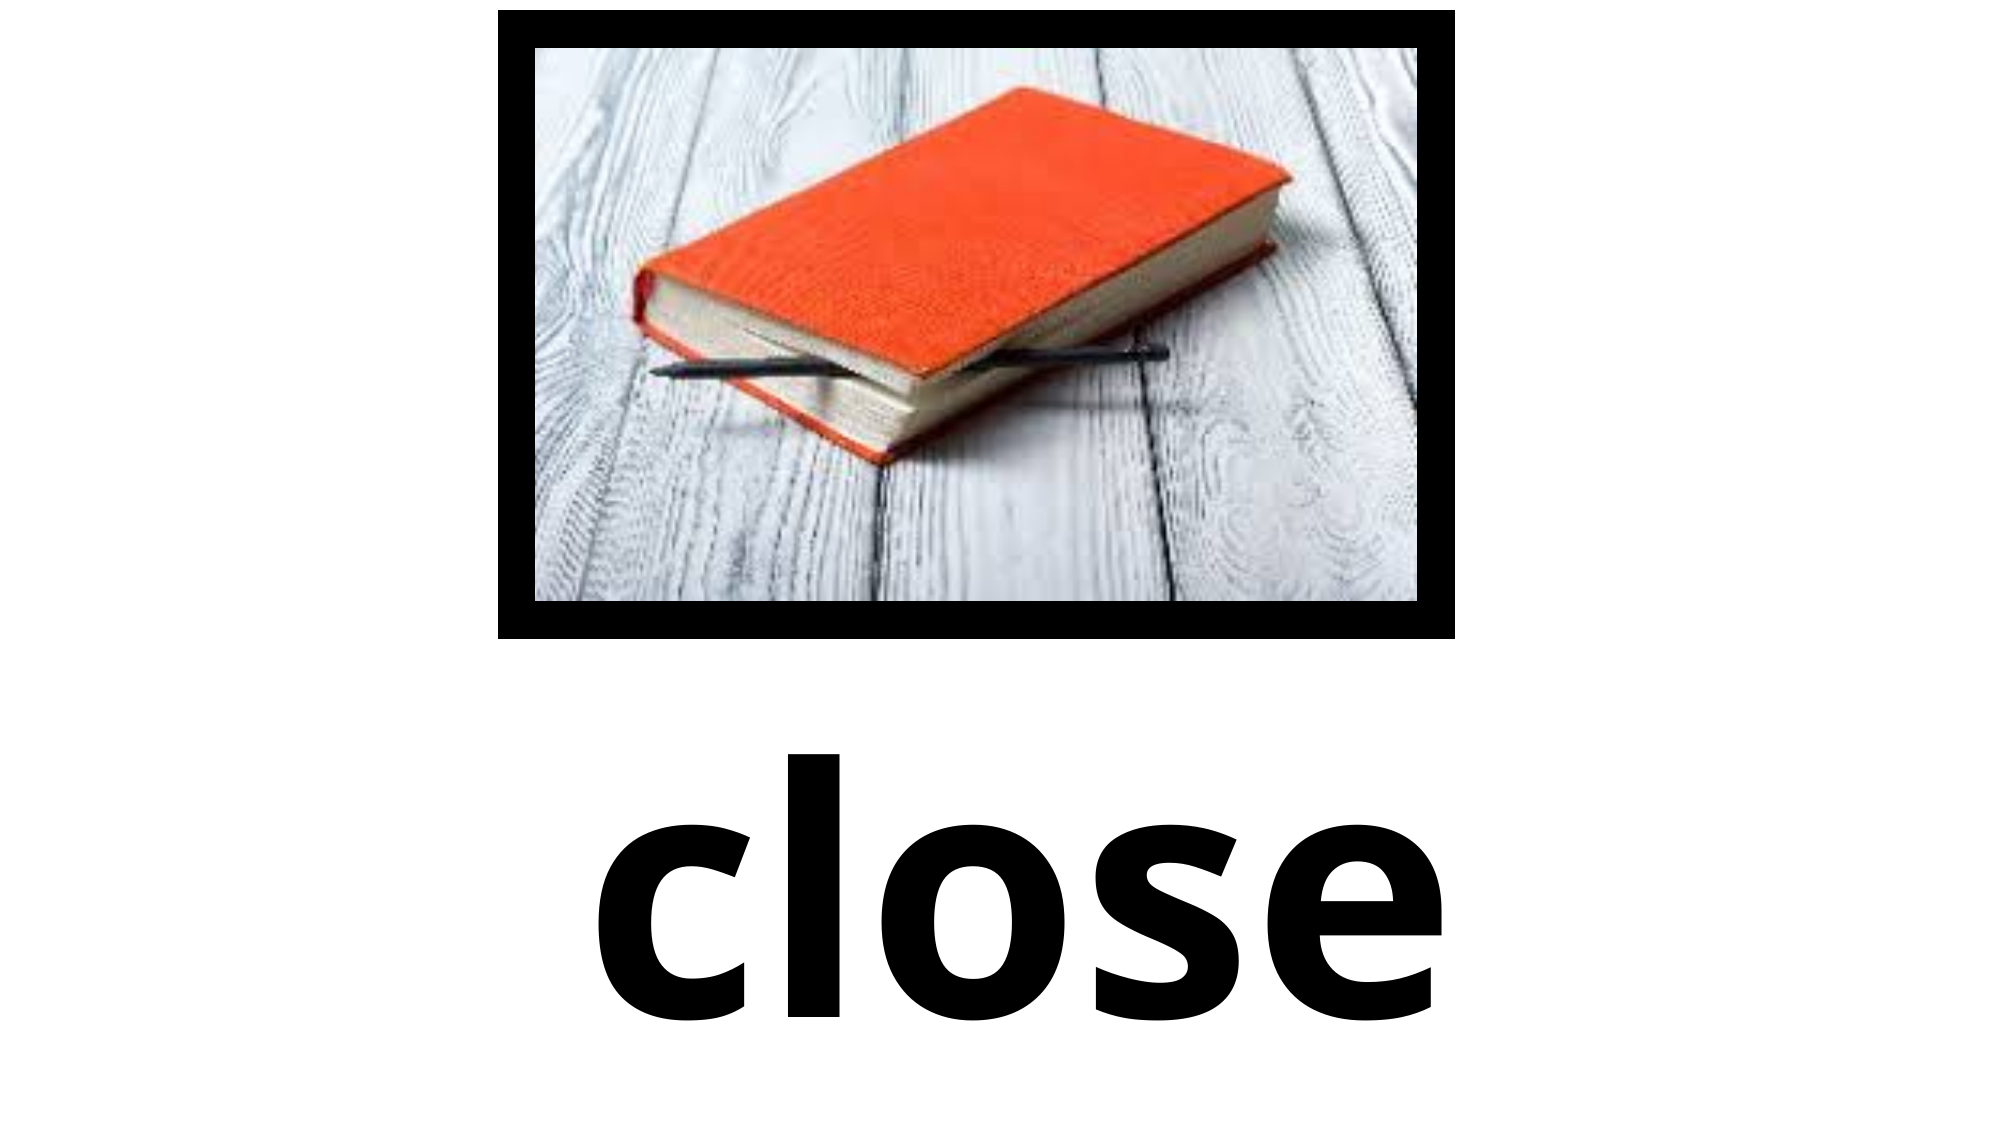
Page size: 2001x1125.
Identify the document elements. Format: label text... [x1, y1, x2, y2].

text_box close [385, 664, 1656, 1095]
picture [535, 47, 1418, 602]
